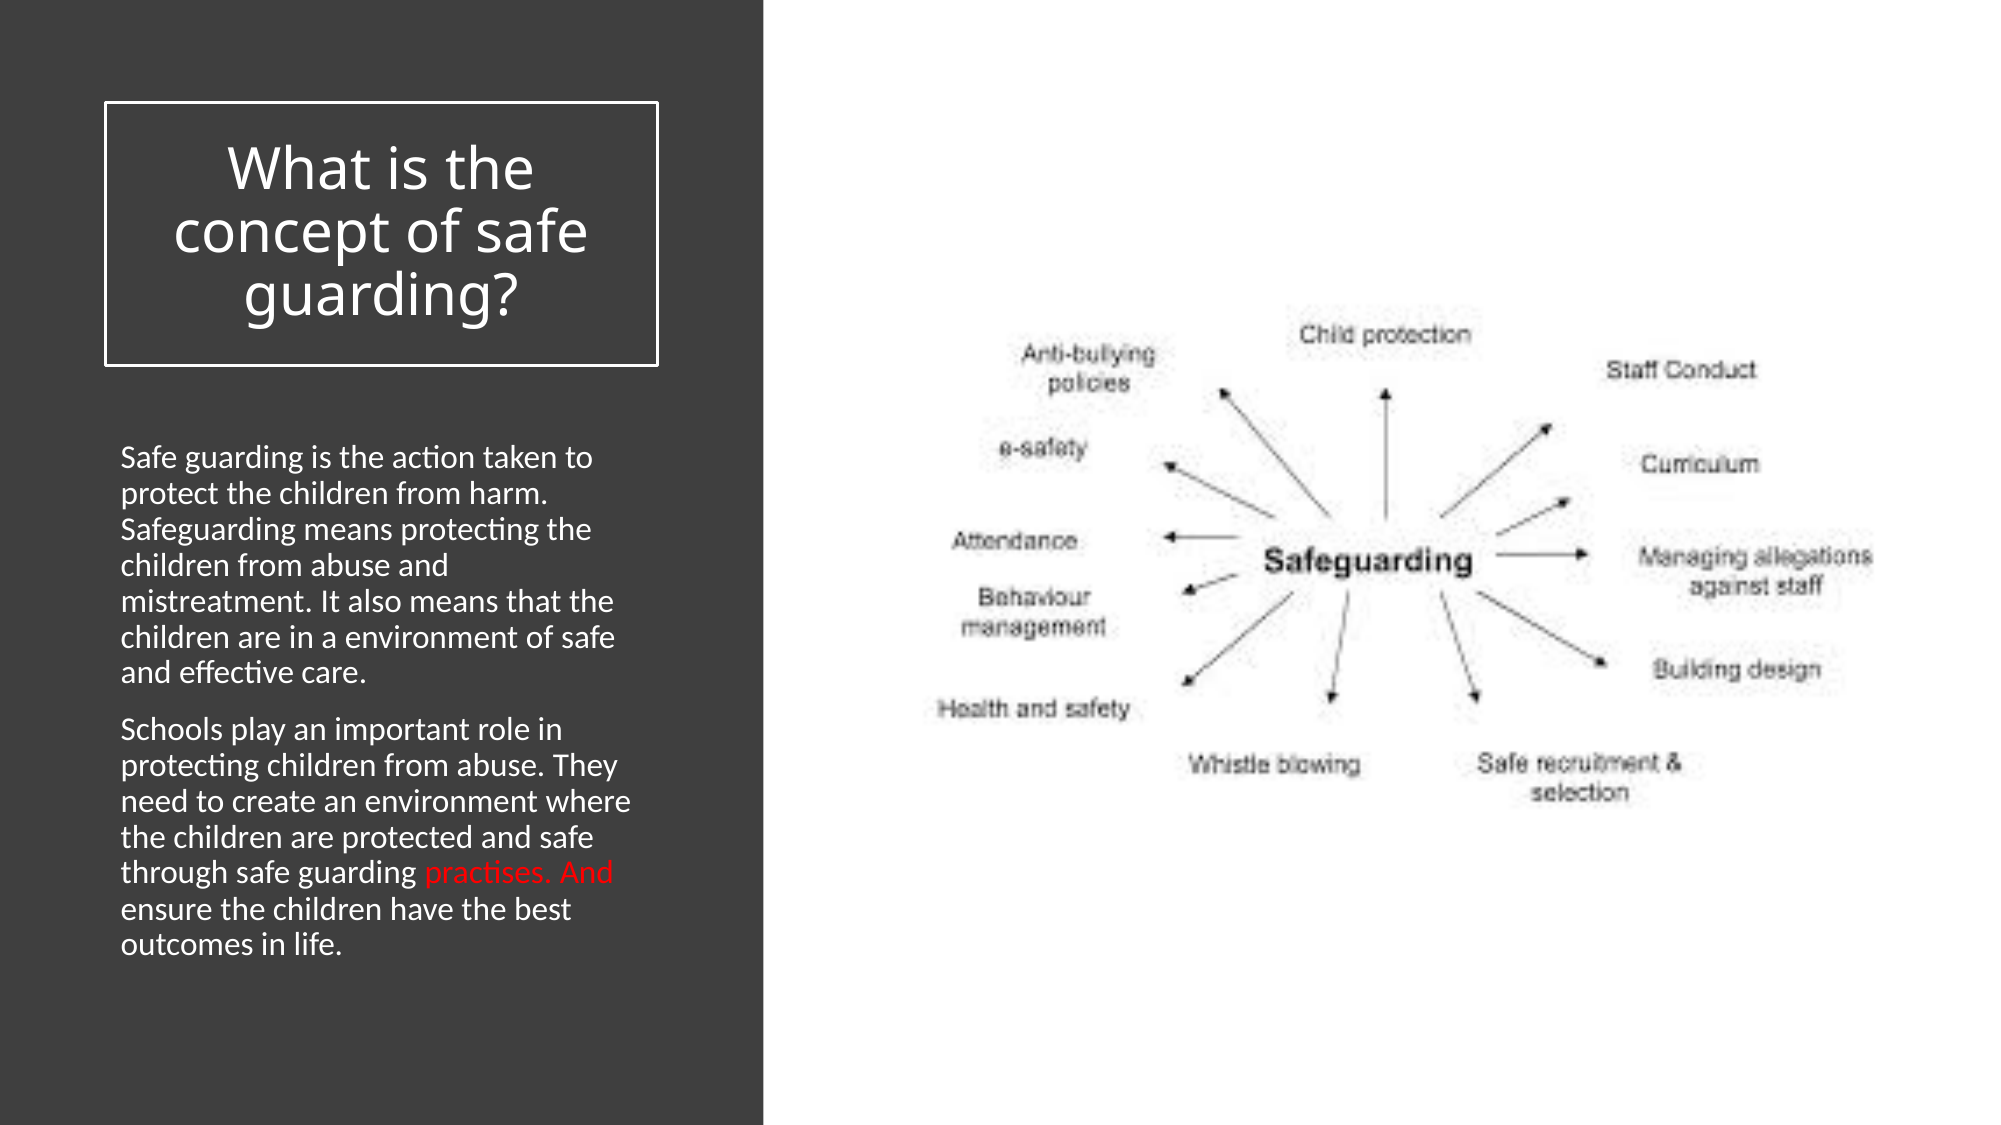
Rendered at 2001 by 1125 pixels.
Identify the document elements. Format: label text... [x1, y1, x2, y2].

text_box [0, 0, 764, 1125]
title What is the concept of safe guarding? [105, 102, 658, 366]
picture [869, 250, 1895, 848]
list Safe guarding is the action taken to protect the children from harm. Safeguarding means protecting the children from abuse and mistreatment. It also means that the children are in a environment of safe and effective care. Schools play an important role in protecting children from abuse. They need to create an environment where the children are protected and safe through safe guarding practises. And ensure the children have the best outcomes in life. [105, 432, 658, 994]
